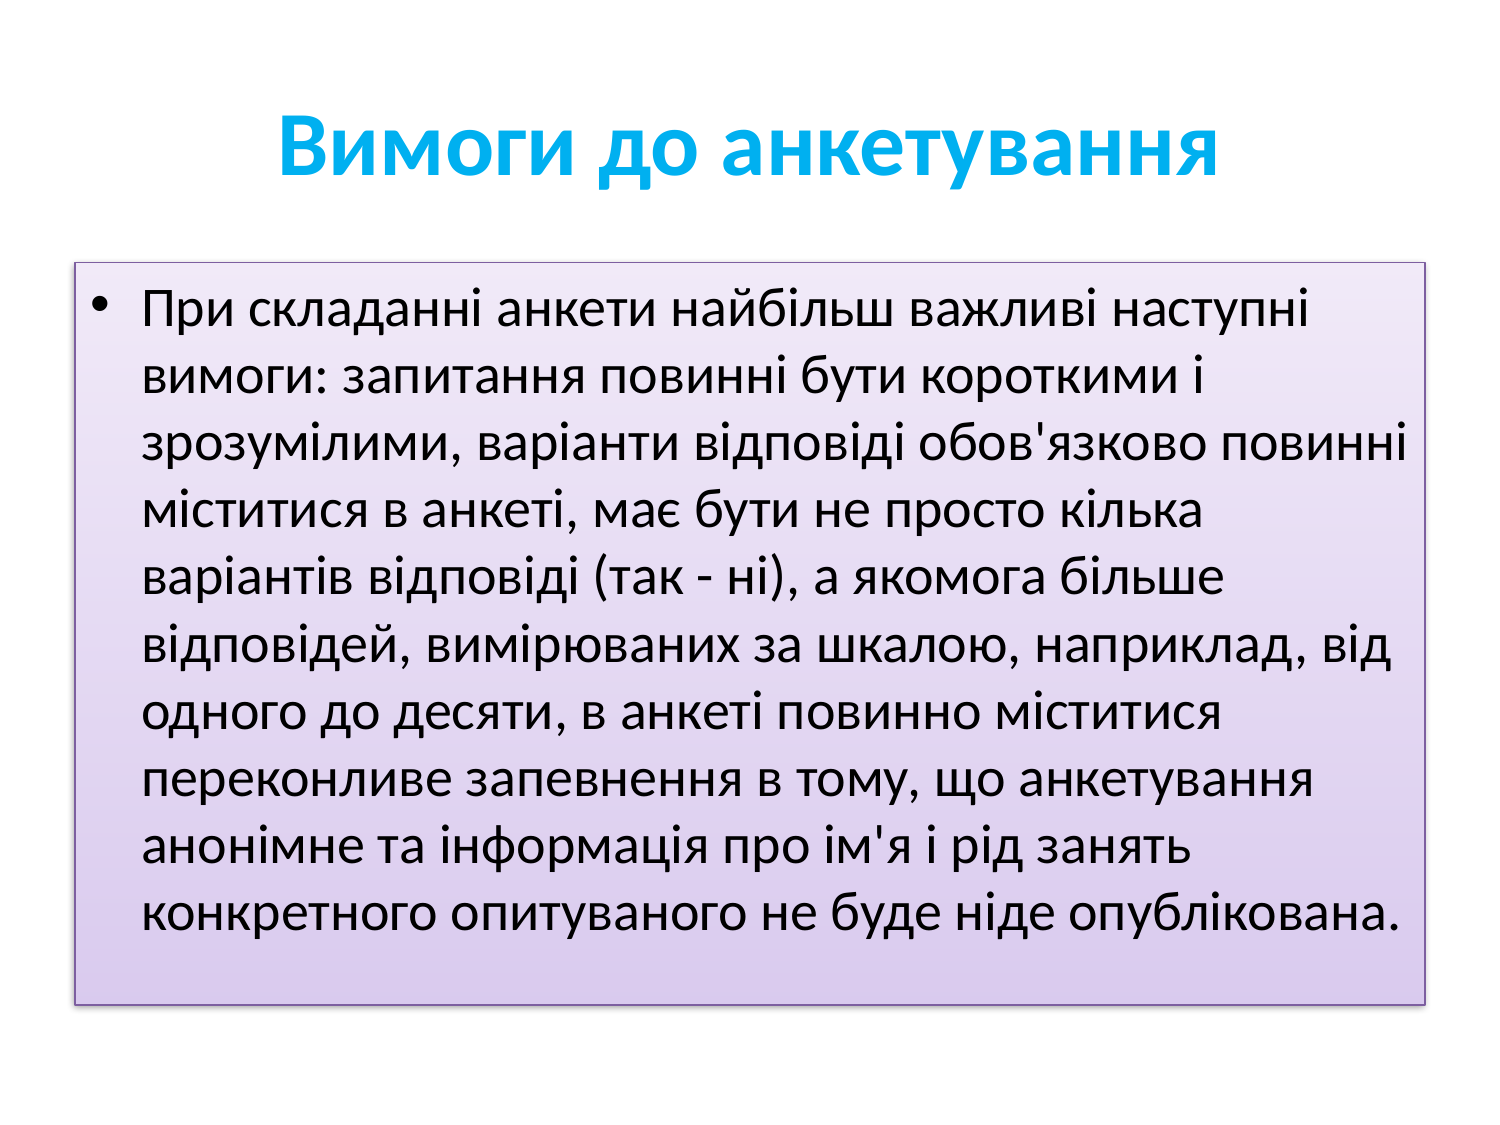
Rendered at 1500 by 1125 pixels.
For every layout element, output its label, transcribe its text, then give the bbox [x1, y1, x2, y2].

list При складанні анкети найбільш важливі наступні вимоги: запитання повинні бути короткими і зрозумілими, варіанти відповіді обов'язково повинні міститися в анкеті, має бути не просто кілька варіантів відповіді (так - ні), а якомога більше відповідей, вимірюваних за шкалою, наприклад, від одного до десяти, в анкеті повинно міститися переконливе запевнення в тому, що анкетування анонімне та інформація про ім'я і рід занять конкретного опитуваного не буде ніде опублікована. [74, 262, 1426, 1006]
title Вимоги до анкетування [75, 45, 1425, 233]
